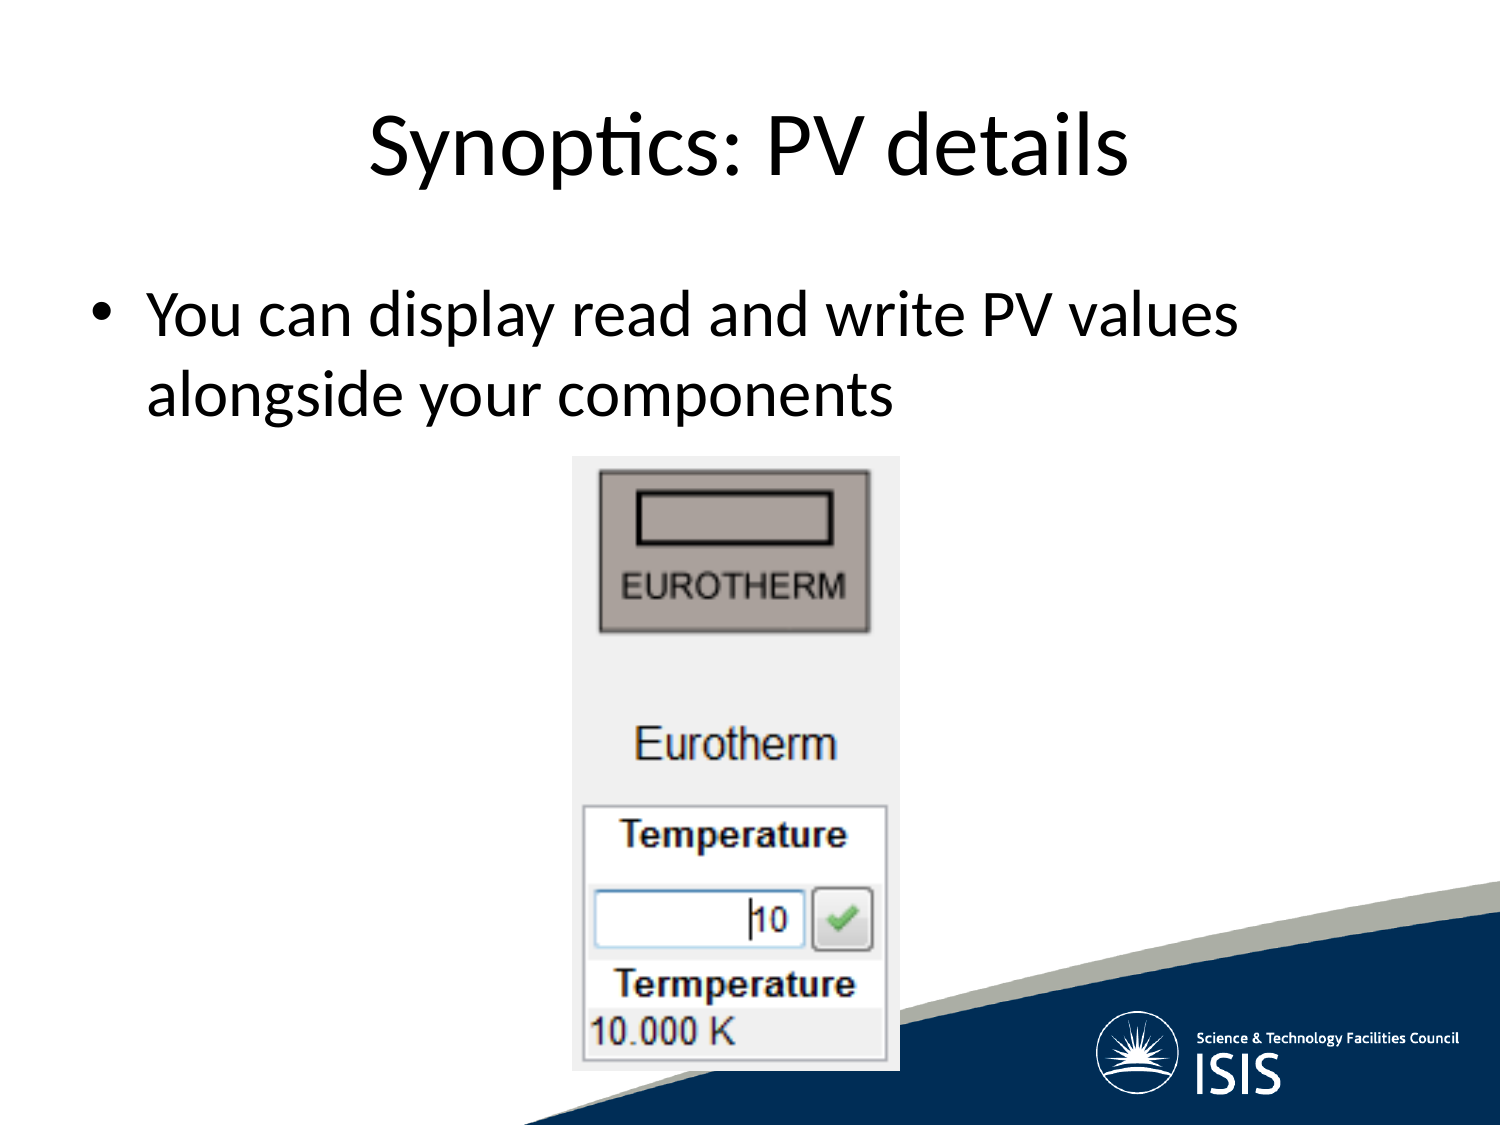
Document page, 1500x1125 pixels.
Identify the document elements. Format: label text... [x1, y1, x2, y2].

picture [0, 455, 1500, 1125]
title Synoptics: PV details [75, 45, 1425, 233]
list You can display read and write PV values alongside your components [75, 262, 1425, 1005]
